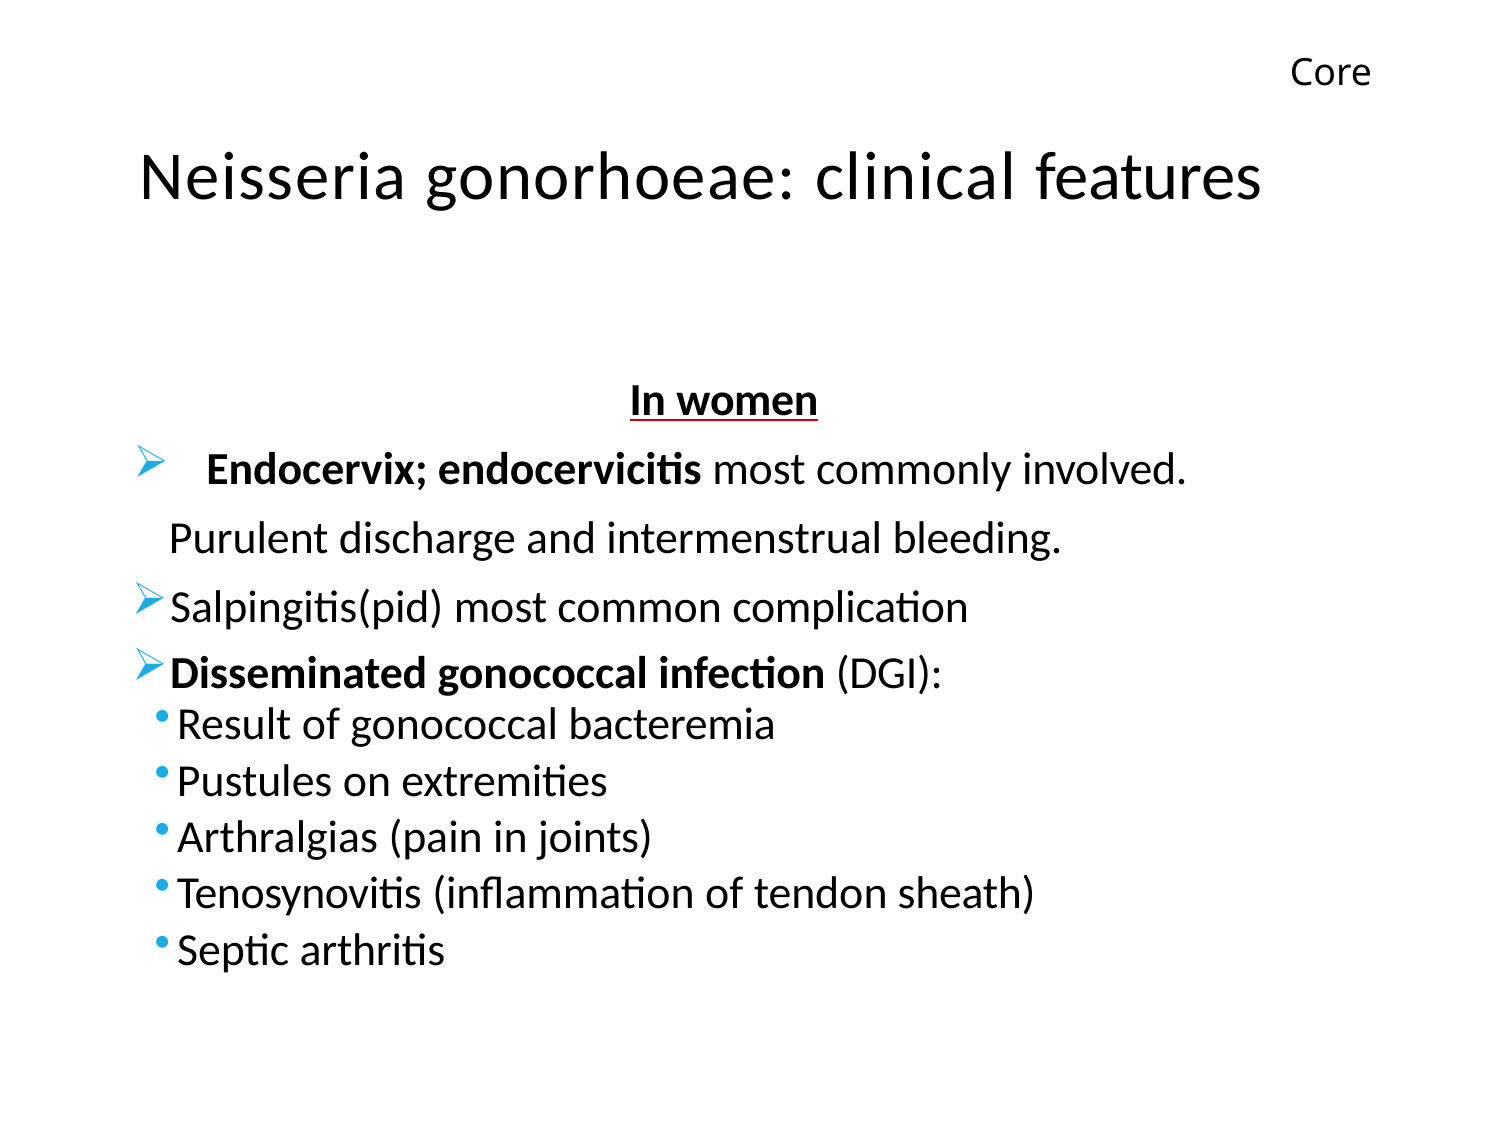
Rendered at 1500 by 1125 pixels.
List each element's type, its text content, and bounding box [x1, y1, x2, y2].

text_box In women Endocervix; endocervicitis most commonly involved. Purulent discharge and intermenstrual bleeding. Salpingitis(pid) most common complication Disseminated gonococcal infection (DGI): Result of gonococcal bacteremia Pustules on extremities Arthralgias (pain in joints) Tenosynovitis (inflammation of tendon sheath) Septic arthritis [131, 353, 1296, 975]
title Neisseria gonorhoeae: clinical features [103, 63, 1397, 275]
text_box Core [1274, 40, 1425, 101]
